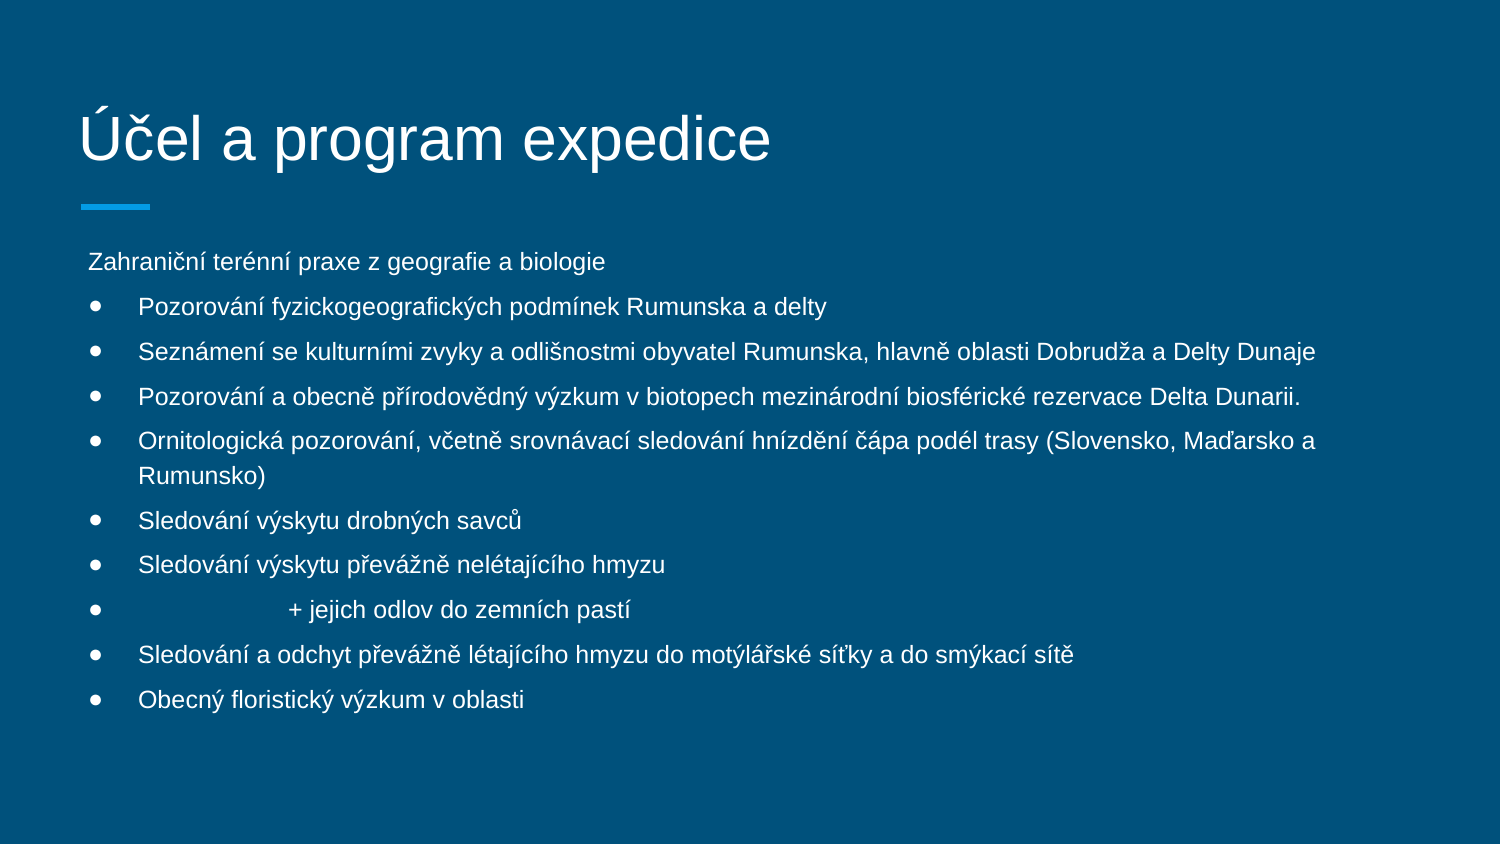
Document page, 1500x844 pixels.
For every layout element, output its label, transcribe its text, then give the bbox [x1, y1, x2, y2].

list Zahraniční terénní praxe z geografie a biologie Pozorování fyzickogeografických podmínek Rumunska a delty Seznámení se kulturními zvyky a odlišnostmi obyvatel Rumunska, hlavně oblasti Dobrudža a Delty Dunaje Pozorování a obecně přírodovědný výzkum v biotopech mezinárodní biosférické rezervace Delta Dunarii. Ornitologická pozorování, včetně srovnávací sledování hnízdění čápa podél trasy (Slovensko, Maďarsko a Rumunsko) Sledování výskytu drobných savců Sledování výskytu převážně nelétajícího hmyzu + jejich odlov do zemních pastí Sledování a odchyt převážně létajícího hmyzu do motýlářské síťky a do smýkací sítě Obecný floristický výzkum v oblasti [48, 226, 1437, 779]
title Účel a program expedice [63, 75, 1437, 188]
